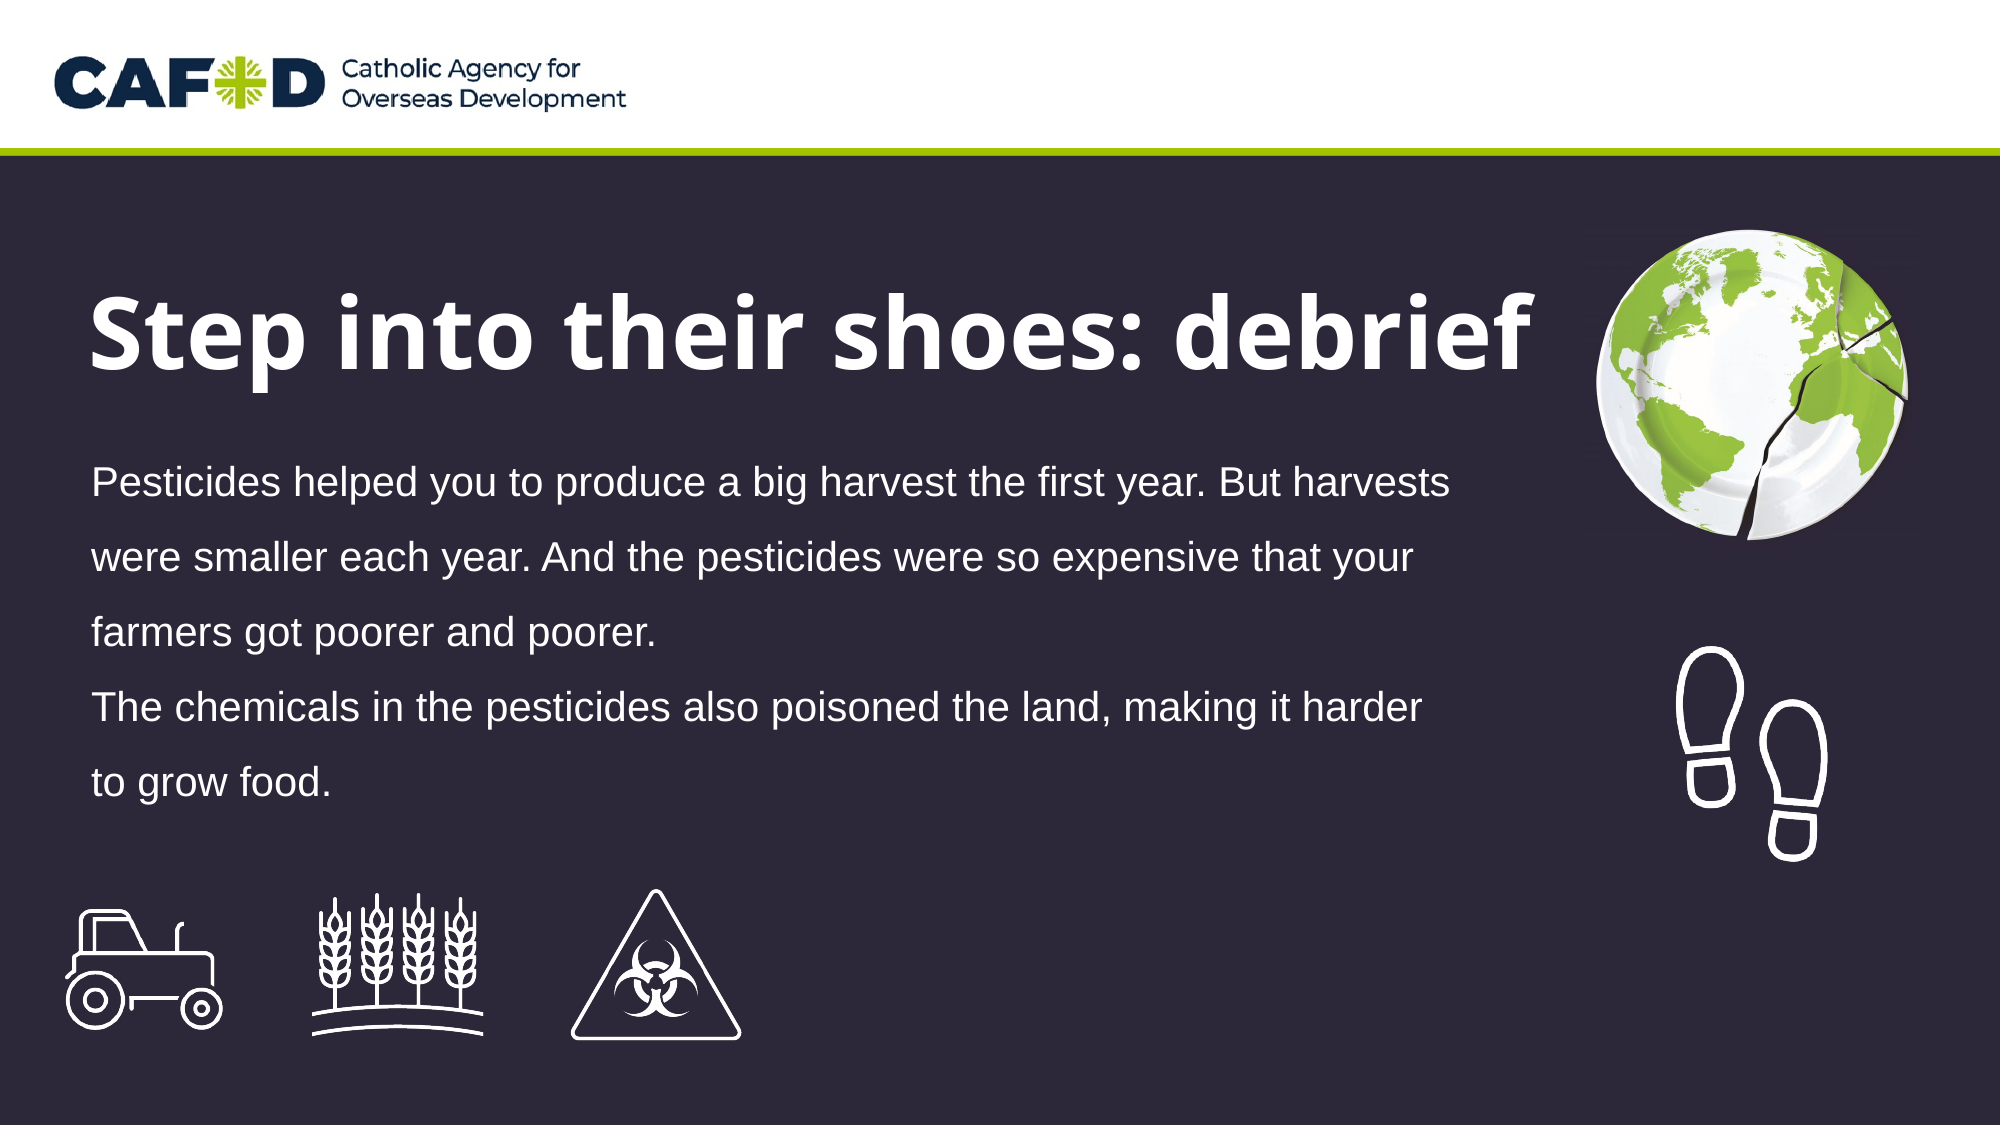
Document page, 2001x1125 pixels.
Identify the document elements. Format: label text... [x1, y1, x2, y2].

picture [1635, 637, 1868, 870]
picture [302, 871, 493, 1062]
text_box Pesticides helped you to produce a big harvest the first year. But harvests were smaller each year. And the pesticides were so expensive that your farmers got poorer and poorer. The chemicals in the pesticides also poisoned the land, making it harder to grow food. [76, 422, 1475, 813]
picture [39, 866, 243, 1070]
picture [561, 869, 751, 1060]
picture [52, 54, 631, 113]
text_box Step into their shoes: debrief [73, 262, 1551, 397]
picture [1584, 218, 1919, 552]
